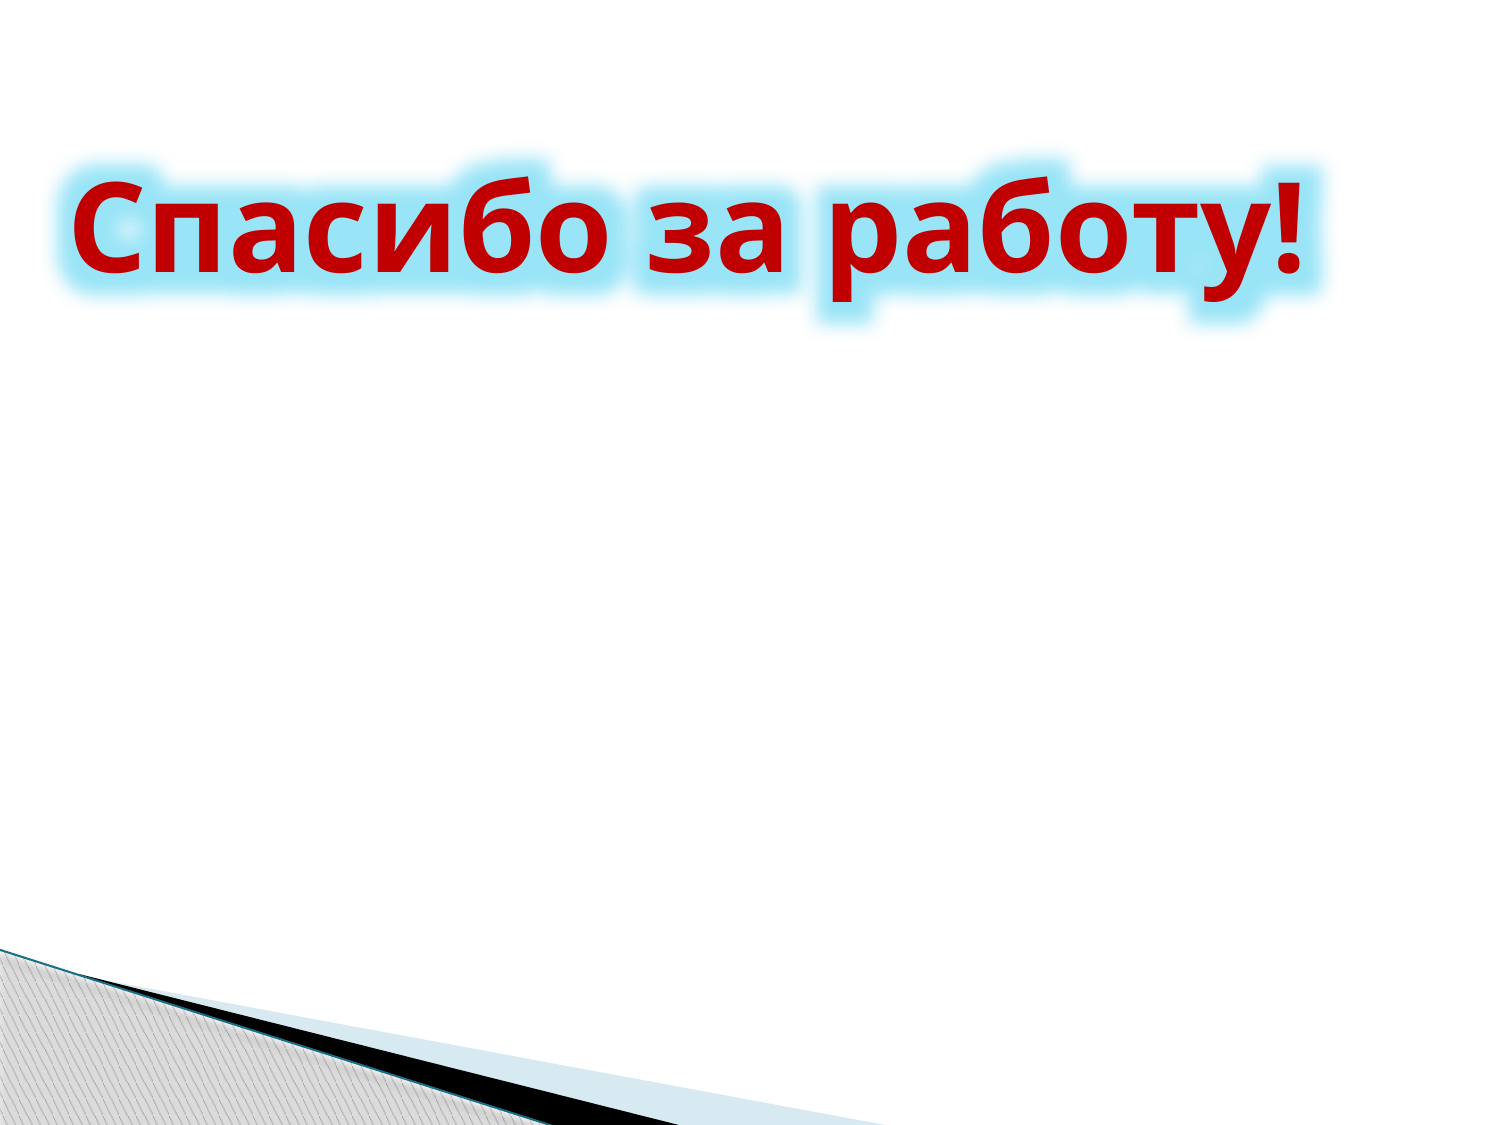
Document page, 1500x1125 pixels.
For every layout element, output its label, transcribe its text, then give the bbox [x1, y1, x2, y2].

text_box Спасибо за работу! [0, 140, 1376, 306]
